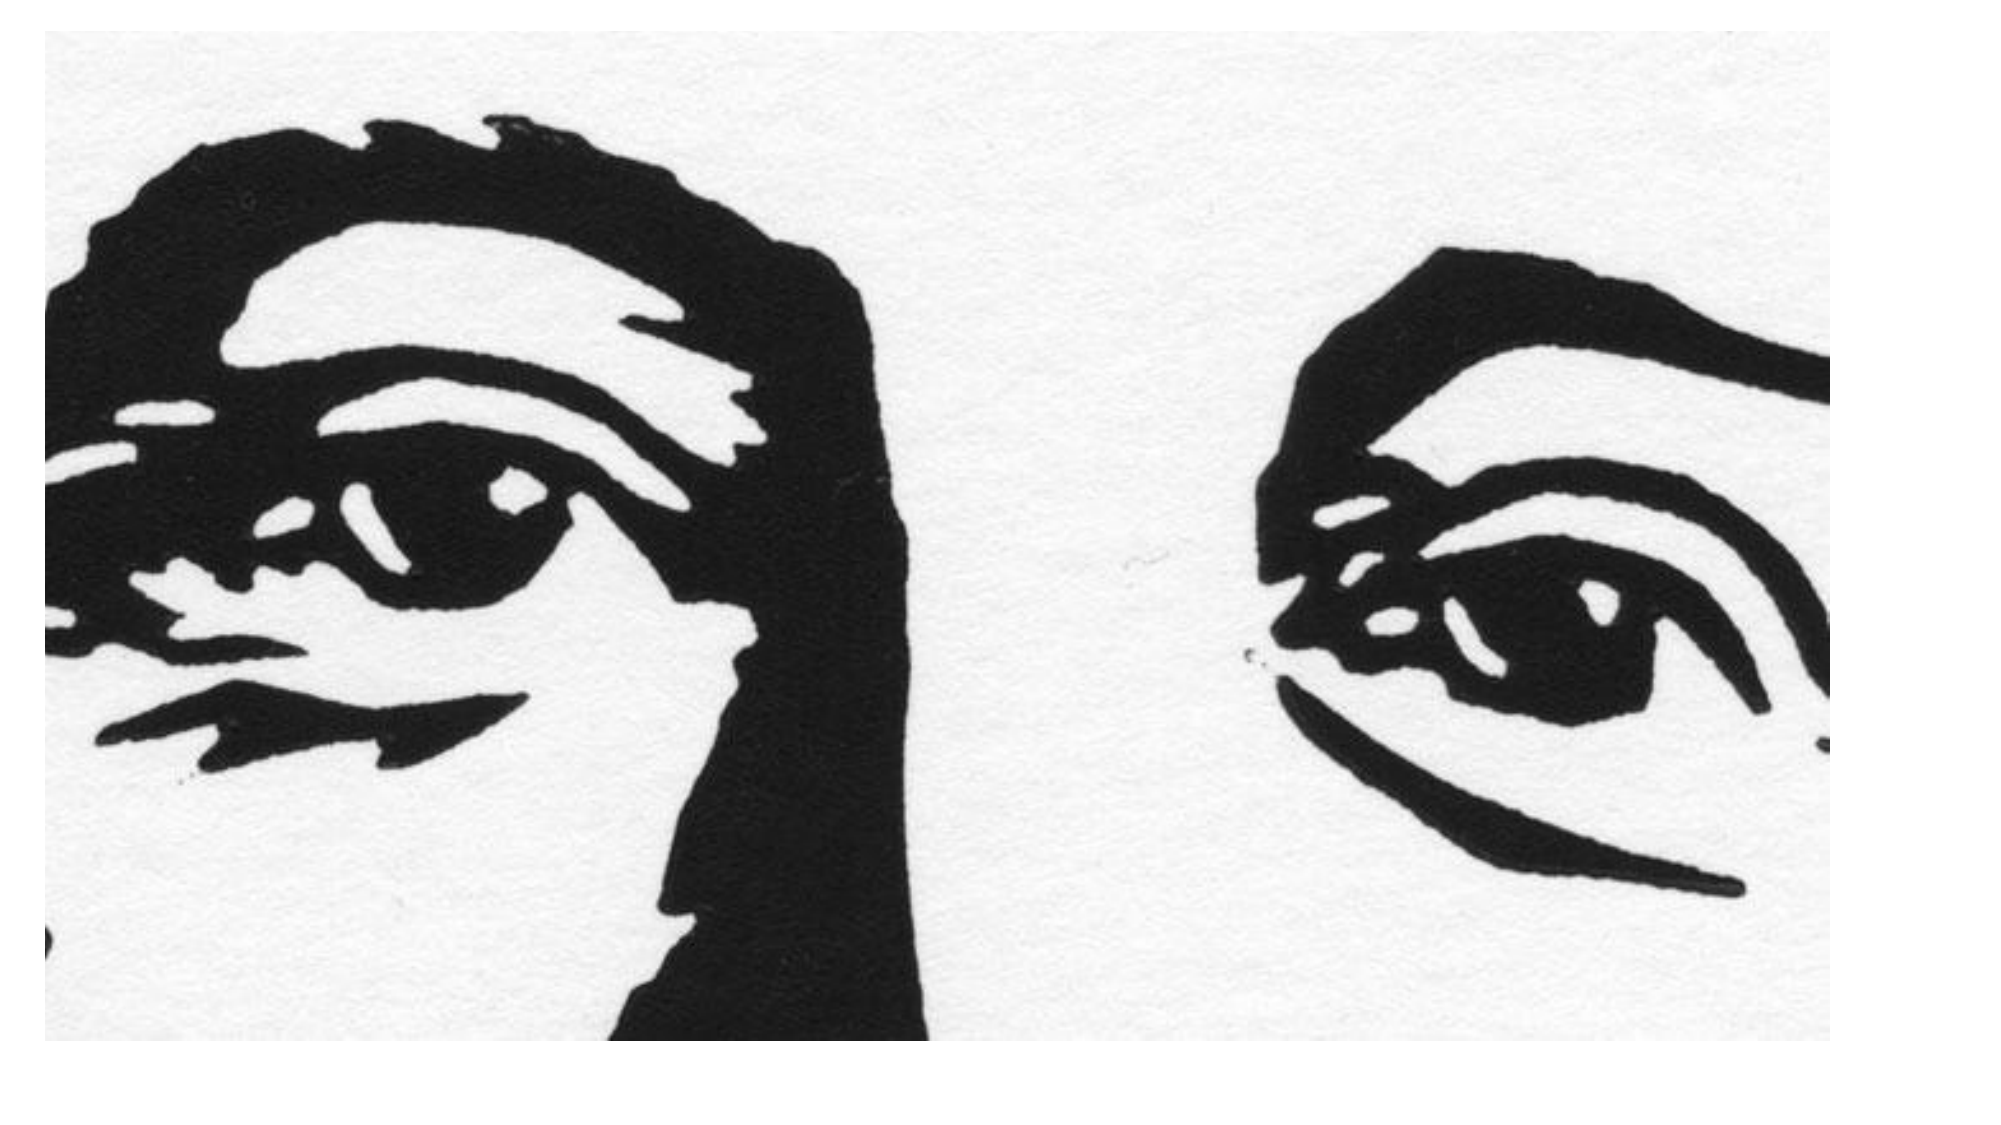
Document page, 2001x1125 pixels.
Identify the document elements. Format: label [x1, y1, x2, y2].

picture [44, 30, 1831, 1041]
